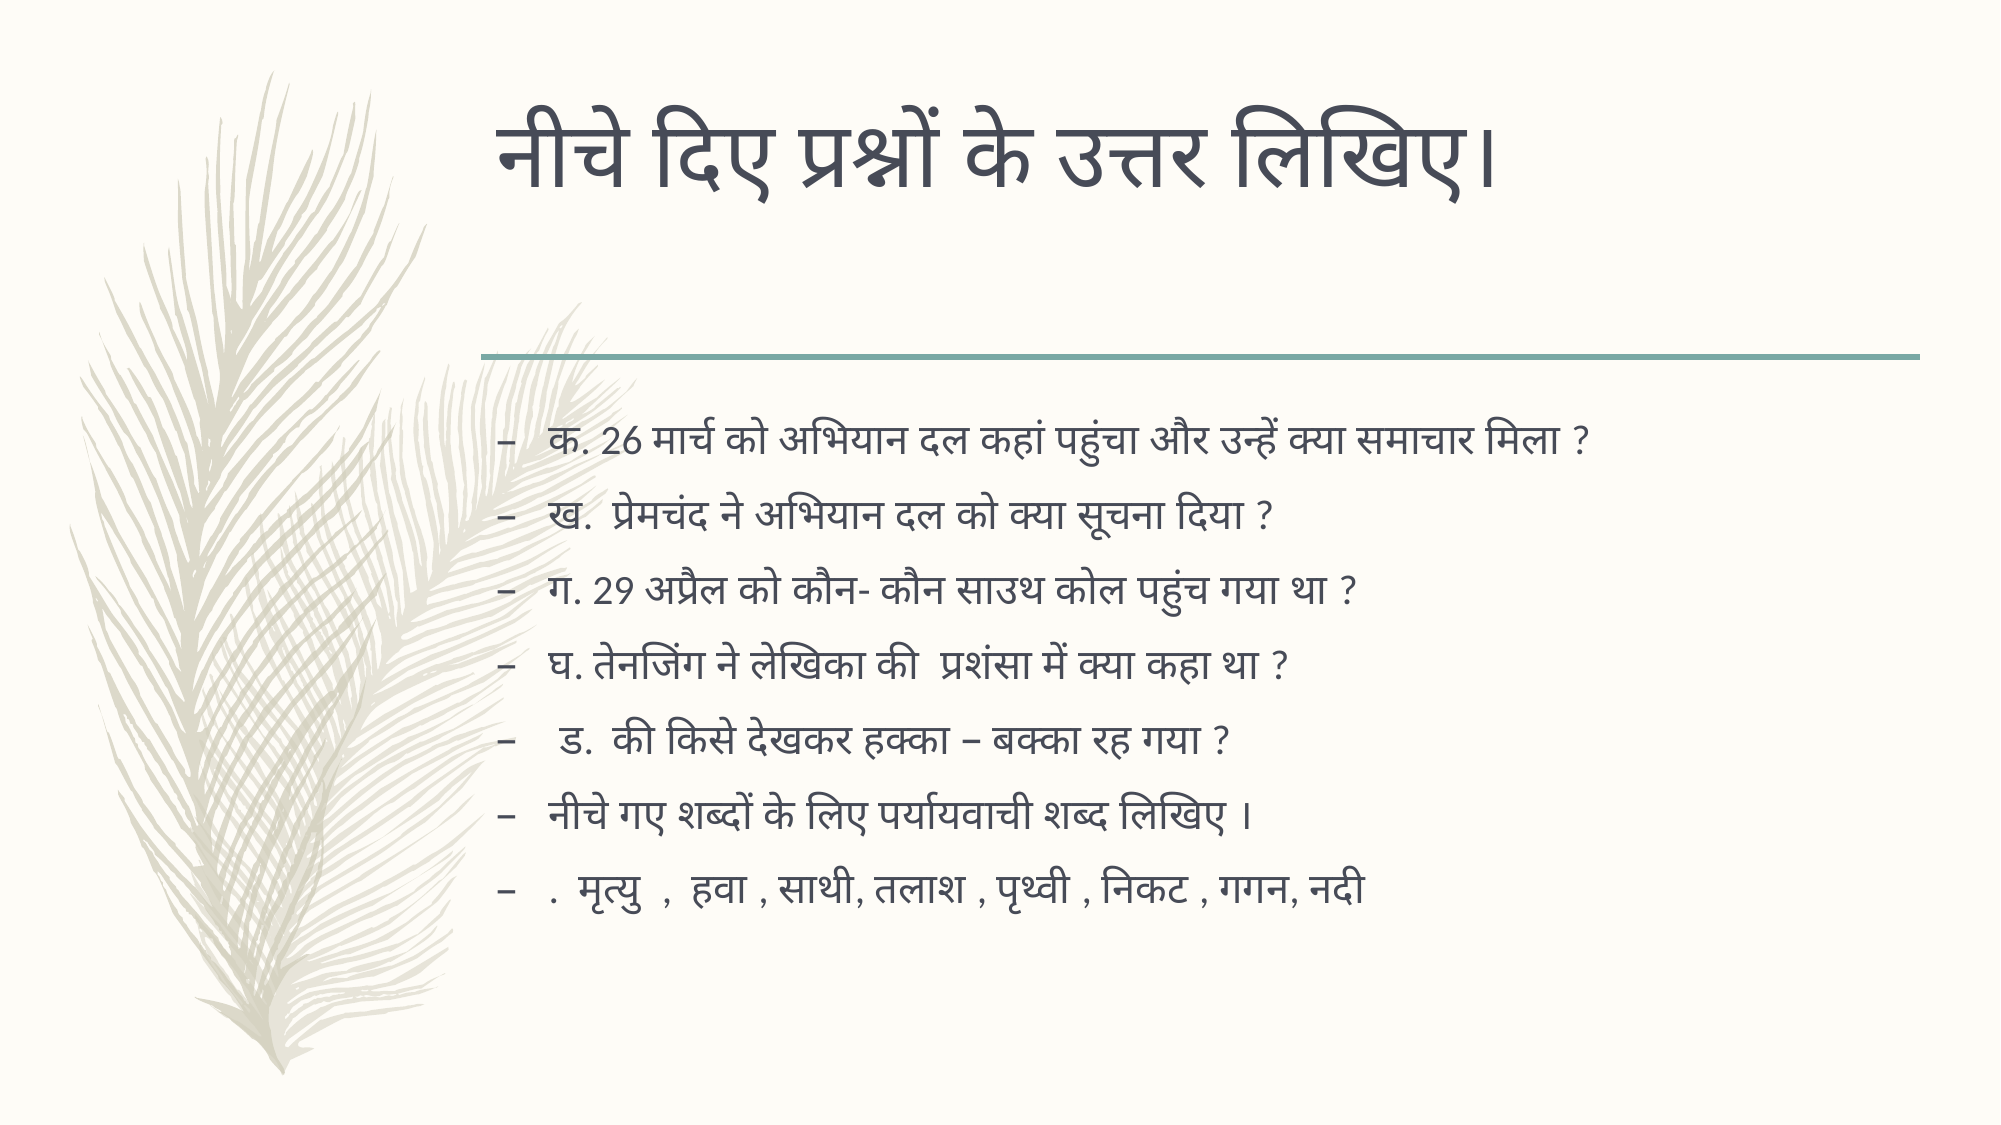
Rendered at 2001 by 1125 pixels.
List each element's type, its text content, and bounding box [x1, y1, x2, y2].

list क. 26 मार्च को अभियान दल कहां पहुंचा और उन्हें क्या समाचार मिला ? ख. प्रेमचंद ने अभियान दल को क्या सूचना दिया ? ग. 29 अप्रैल को कौन- कौन साउथ कोल पहुंच गया था ? घ. तेनजिंग ने लेखिका की प्रशंसा में क्या कहा था ? ड. की किसे देखकर हक्का – बक्का रह गया ? नीचे गए शब्दों के लिए पर्यायवाची शब्द लिखिए । . मृत्यु , हवा , साथी, तलाश , पृथ्वी , निकट , गगन, नदी [481, 399, 1920, 999]
title नीचे दिए प्रश्नों के उत्तर लिखिए। [481, 93, 1920, 350]
